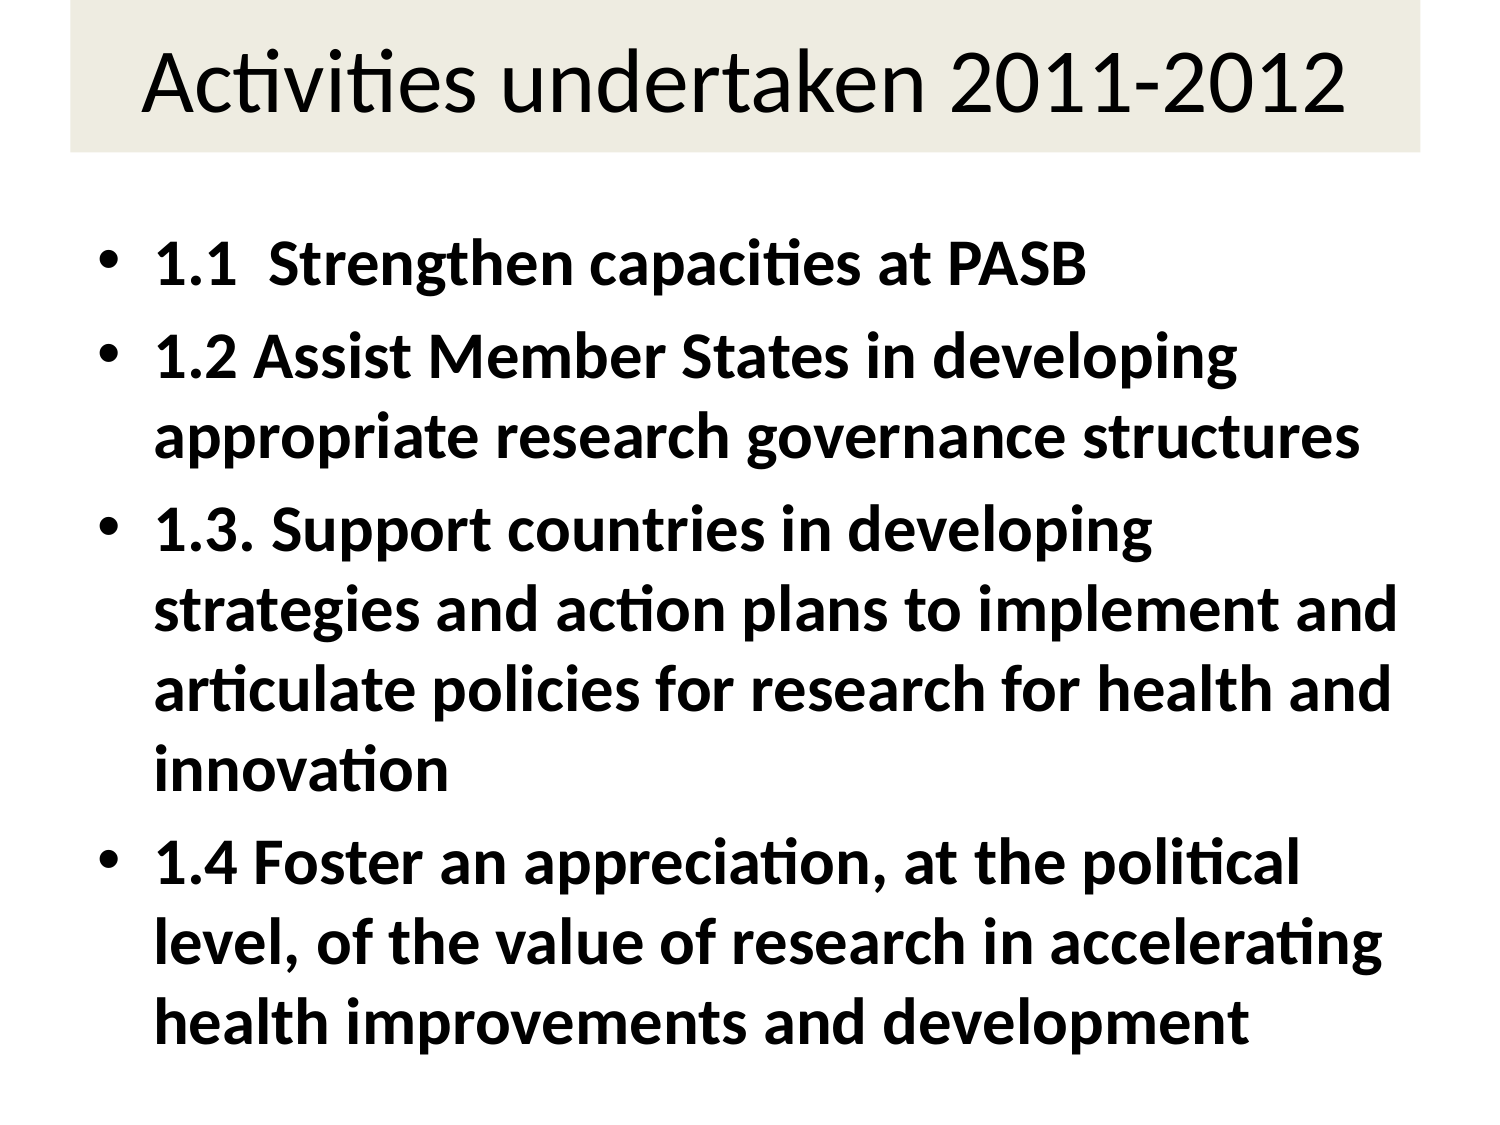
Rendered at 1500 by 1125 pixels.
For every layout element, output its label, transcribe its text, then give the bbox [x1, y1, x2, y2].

list 1.1 Strengthen capacities at PASB 1.2 Assist Member States in developing appropriate research governance structures 1.3. Support countries in developing strategies and action plans to implement and articulate policies for research for health and innovation 1.4 Foster an appreciation, at the political level, of the value of research in accelerating health improvements and development [81, 210, 1433, 1091]
title Activities undertaken 2011-2012 [70, 0, 1421, 153]
